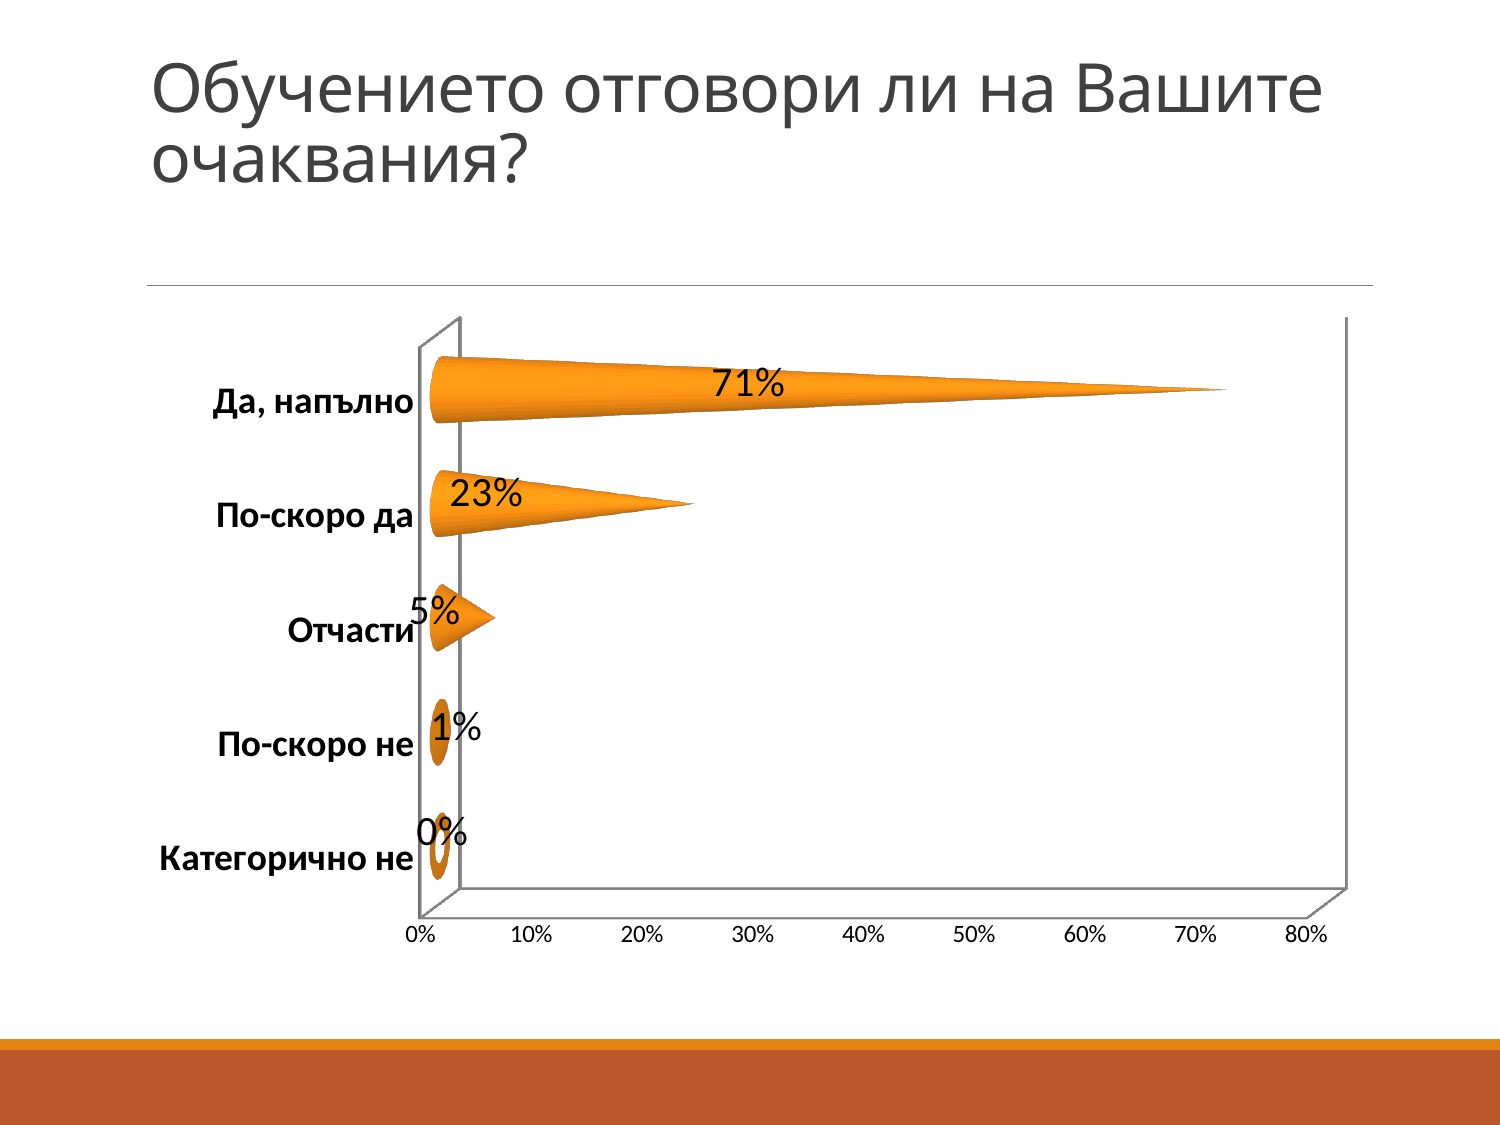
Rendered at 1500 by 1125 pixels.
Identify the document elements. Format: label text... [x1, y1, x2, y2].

chart [134, 302, 1373, 964]
title Обучението отговори ли на Вашите очаквания? [135, 47, 1373, 285]
